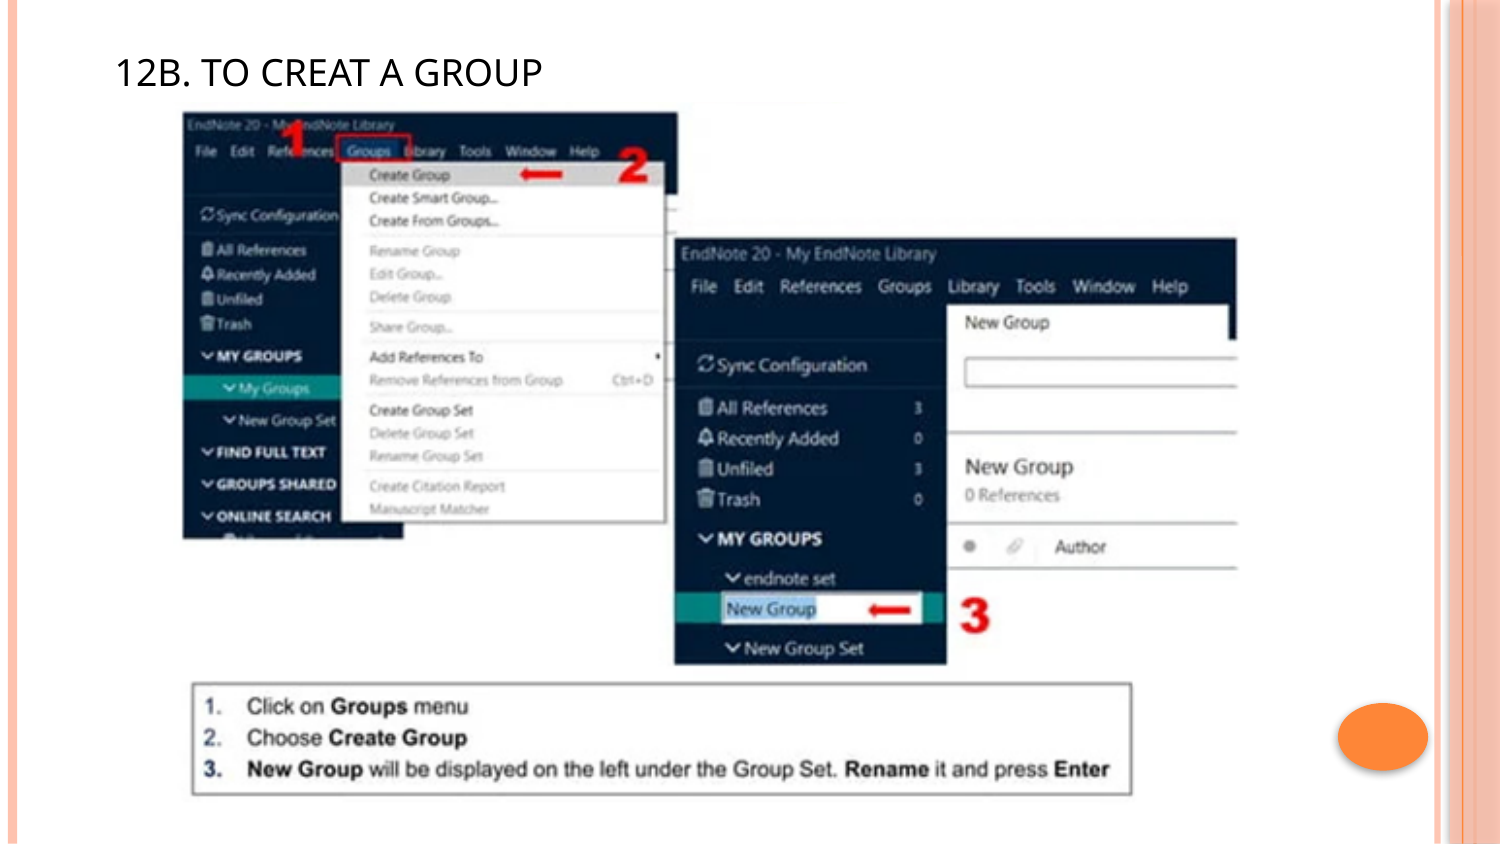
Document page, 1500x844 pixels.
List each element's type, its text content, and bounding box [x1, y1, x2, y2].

picture [172, 102, 1259, 817]
text_box 12B. TO CREAT A GROUP [99, 41, 600, 102]
